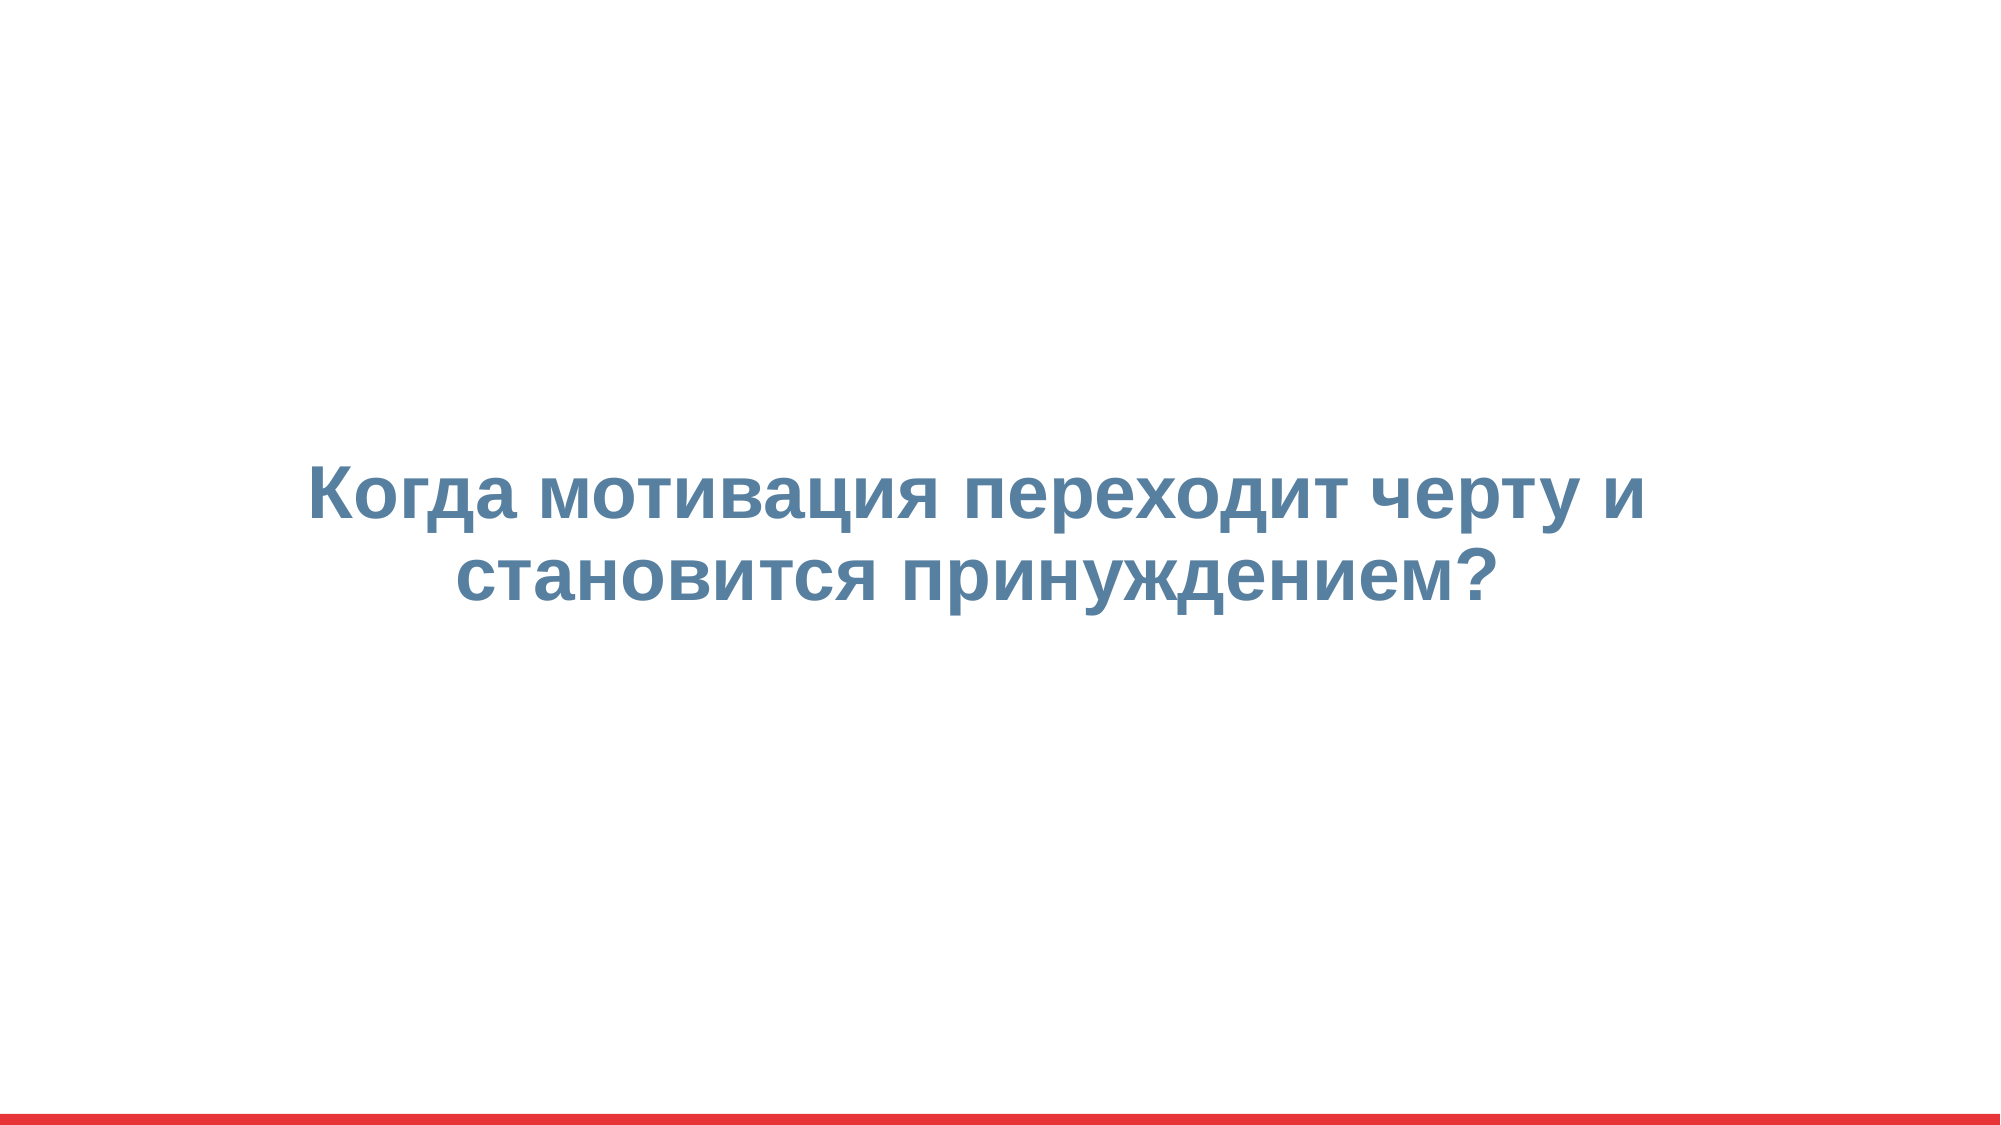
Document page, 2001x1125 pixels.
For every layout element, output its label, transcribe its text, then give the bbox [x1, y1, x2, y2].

title Когда мотивация переходит черту и становится принуждением? [287, 454, 1669, 624]
